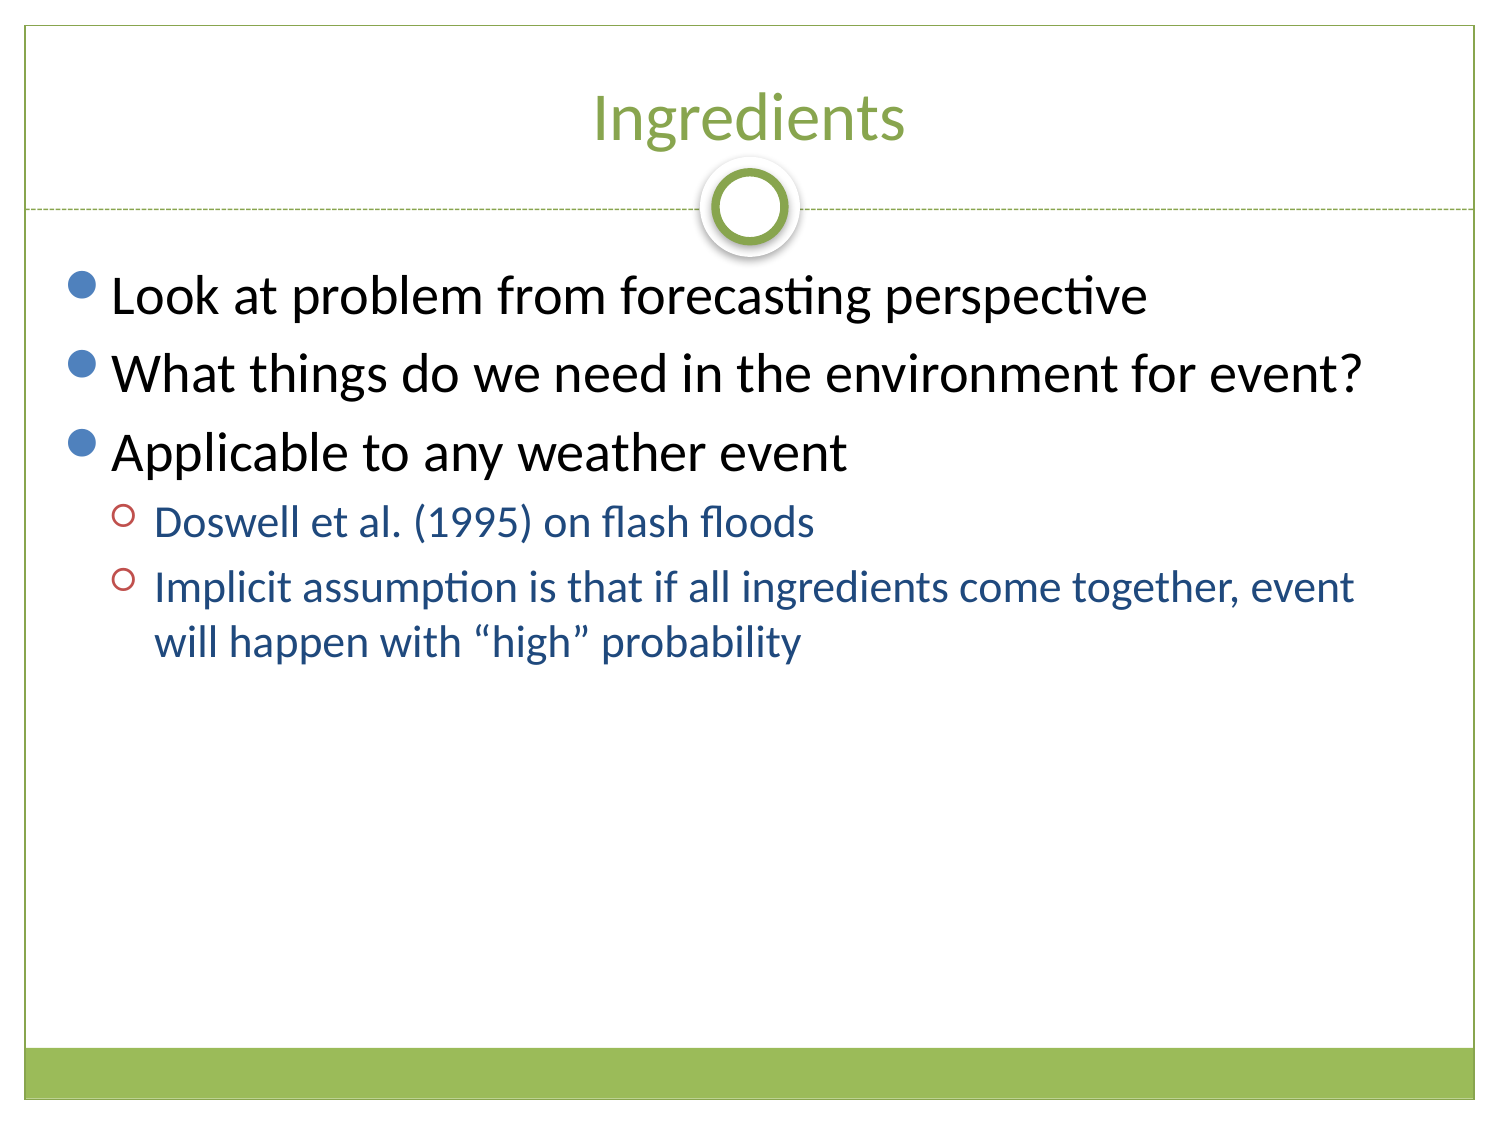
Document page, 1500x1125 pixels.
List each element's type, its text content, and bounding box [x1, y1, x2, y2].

list Look at problem from forecasting perspective What things do we need in the environment for event? Applicable to any weather event Doswell et al. (1995) on flash floods Implicit assumption is that if all ingredients come together, event will happen with “high” probability [49, 250, 1445, 1001]
title Ingredients [49, 37, 1450, 162]
